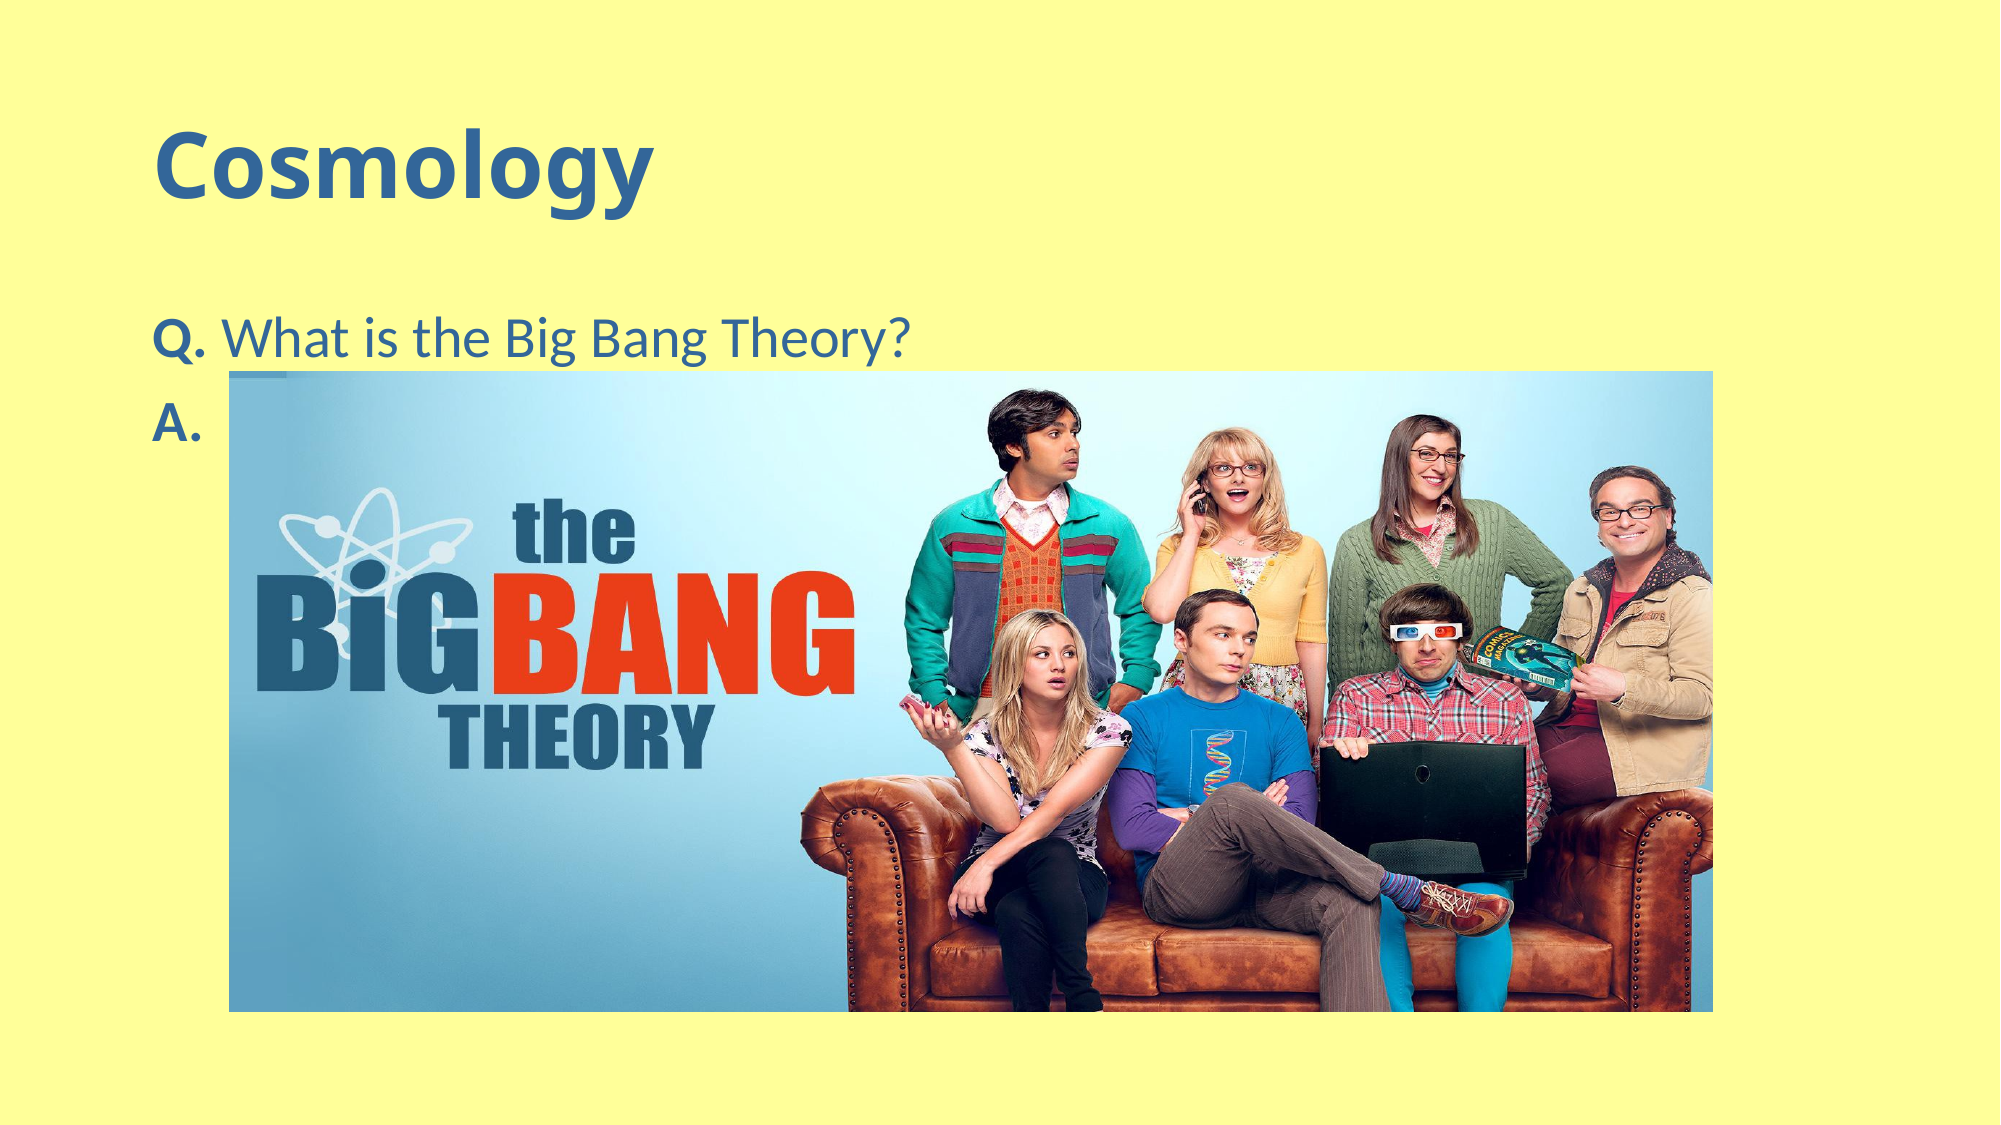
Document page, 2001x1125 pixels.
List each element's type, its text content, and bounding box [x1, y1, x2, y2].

title Cosmology [137, 59, 1863, 278]
list Q. What is the Big Bang Theory? A. [137, 299, 1863, 1014]
picture [229, 371, 1713, 1012]
